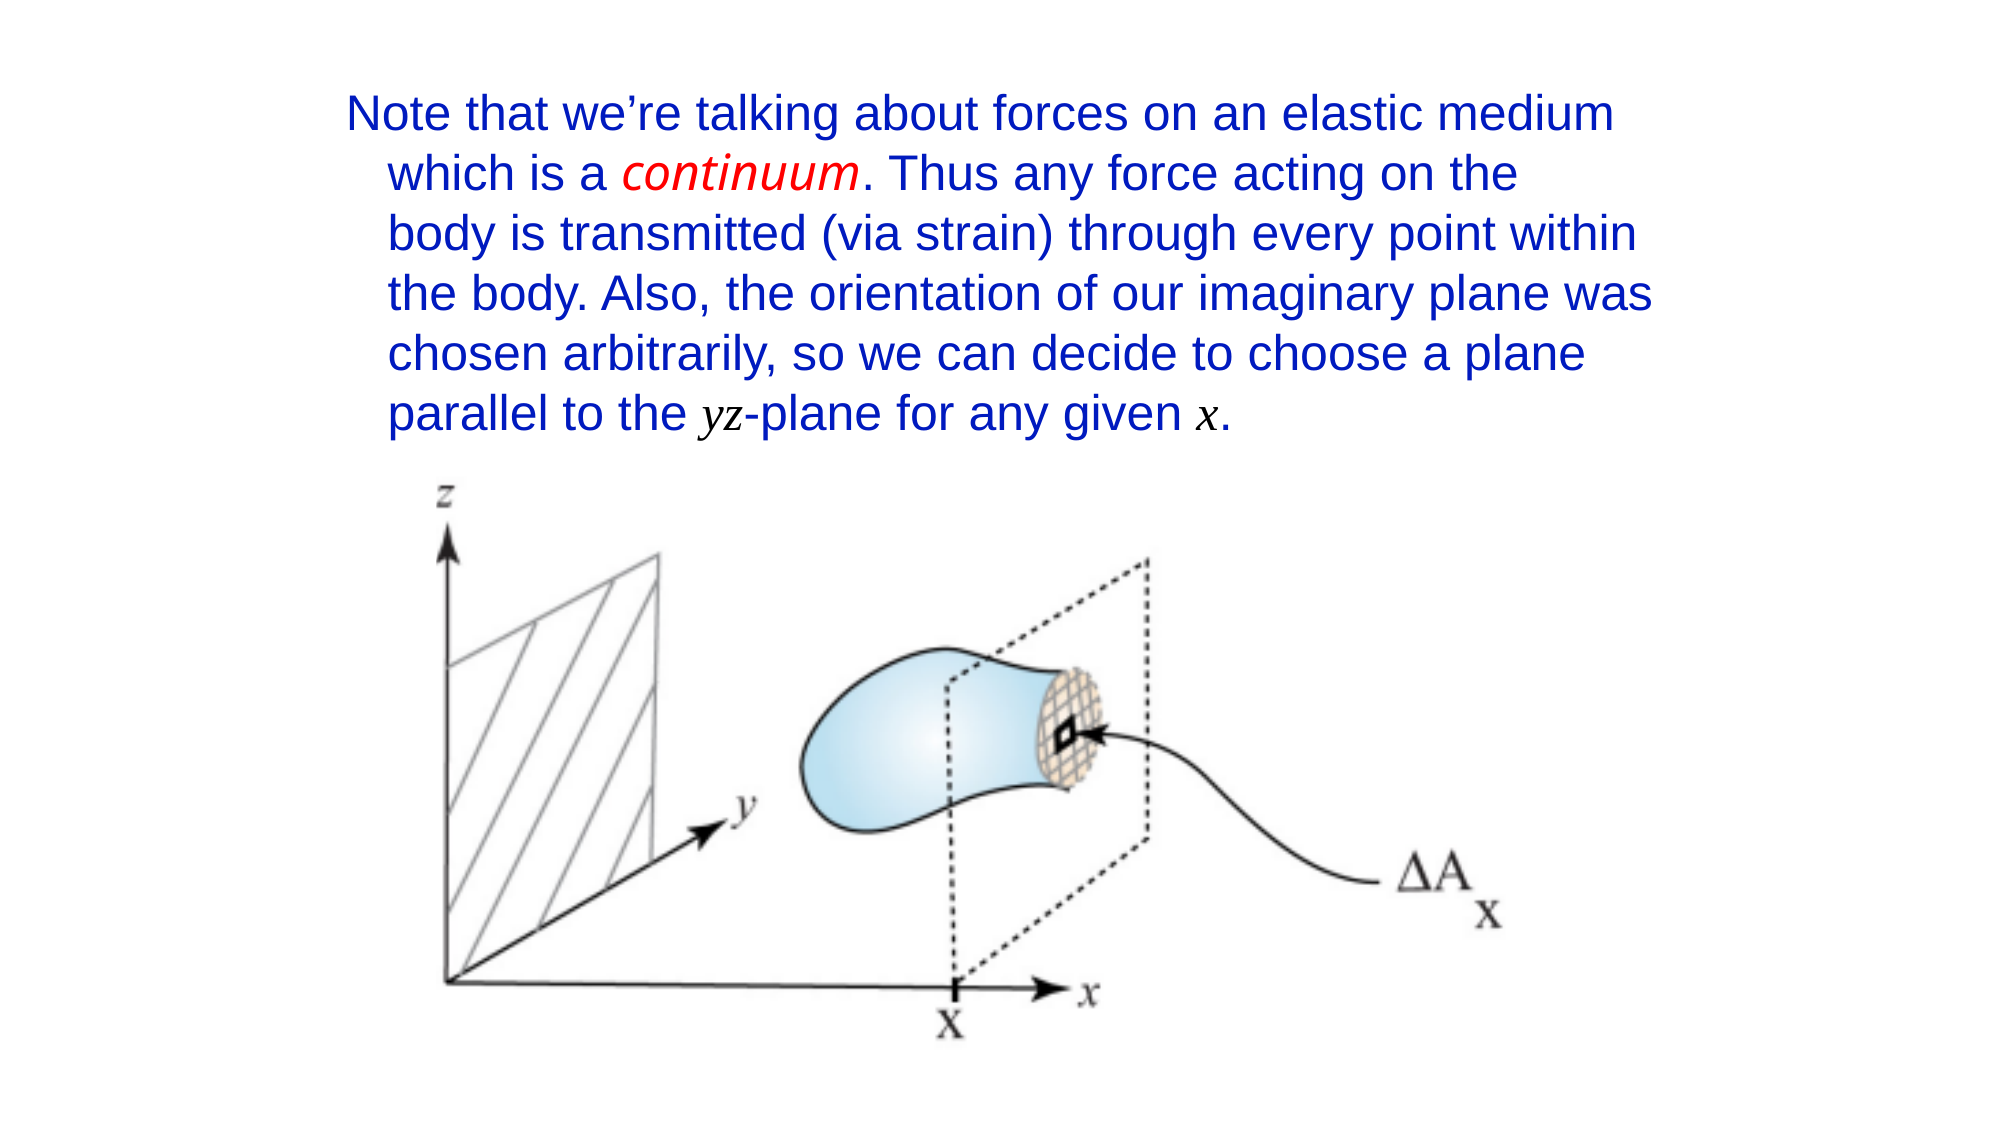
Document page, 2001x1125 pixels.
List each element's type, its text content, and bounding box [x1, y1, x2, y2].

text_box Note that we’re talking about forces on an elastic medium which is a continuum. Thus any force acting on the body is transmitted (via strain) through every point within the body. Also, the orientation of our imaginary plane was chosen arbitrarily, so we can decide to choose a plane parallel to the yz-plane for any given x. [331, 72, 1669, 448]
picture [436, 459, 1549, 1052]
